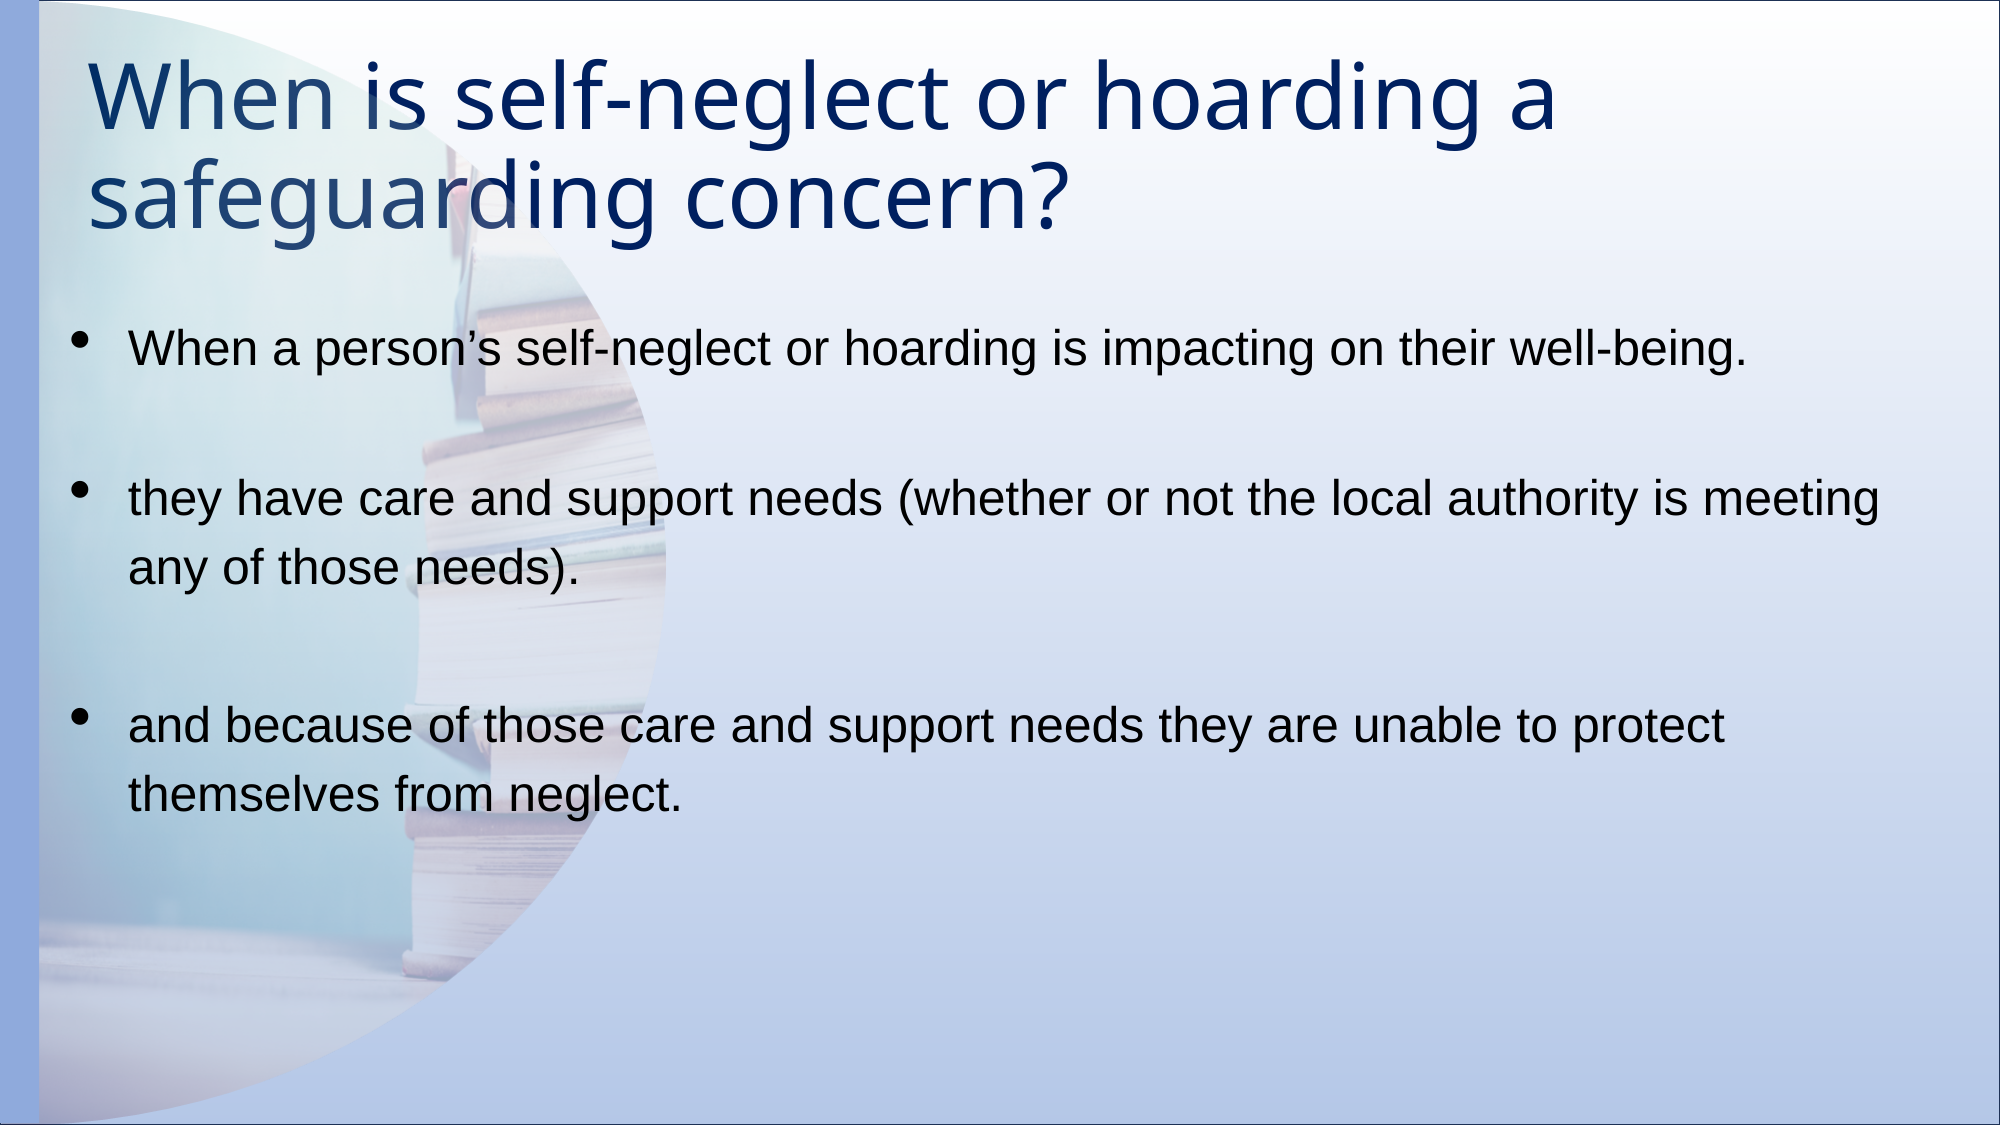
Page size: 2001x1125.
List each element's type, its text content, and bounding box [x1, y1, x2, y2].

picture [1, 0, 666, 1125]
list When a person’s self-neglect or hoarding is impacting on their well-being. they have care and support needs (whether or not the local authority is meeting any of those needs). and because of those care and support needs they are unable to protect themselves from neglect. [666, 298, 1951, 1125]
title When is self-neglect or hoarding a safeguarding concern? [666, 40, 1798, 259]
text_box [666, 0, 2000, 1125]
